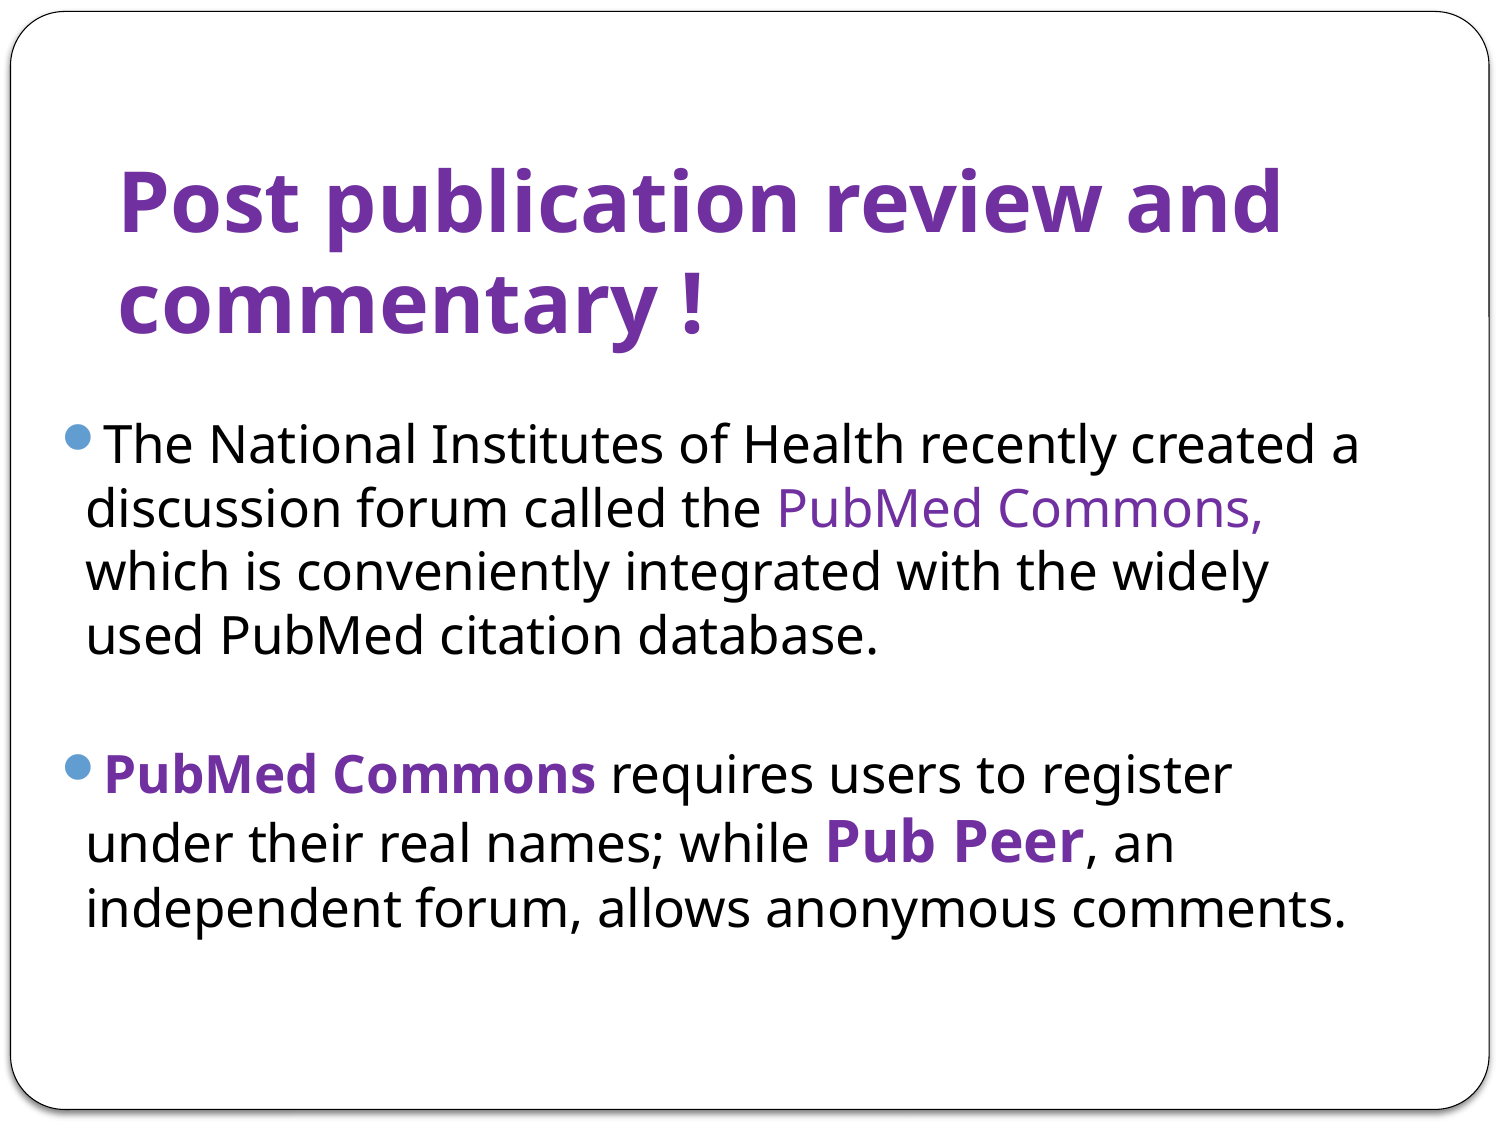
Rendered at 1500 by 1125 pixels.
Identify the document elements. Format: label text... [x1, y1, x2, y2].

list The National Institutes of Health recently created a discussion forum called the PubMed Commons, which is conveniently integrated with the widely used PubMed citation database. PubMed Commons requires users to register under their real names; while Pub Peer, an independent forum, allows anonymous comments. [46, 403, 1383, 985]
title Post publication review and commentary ! [103, 202, 1500, 366]
